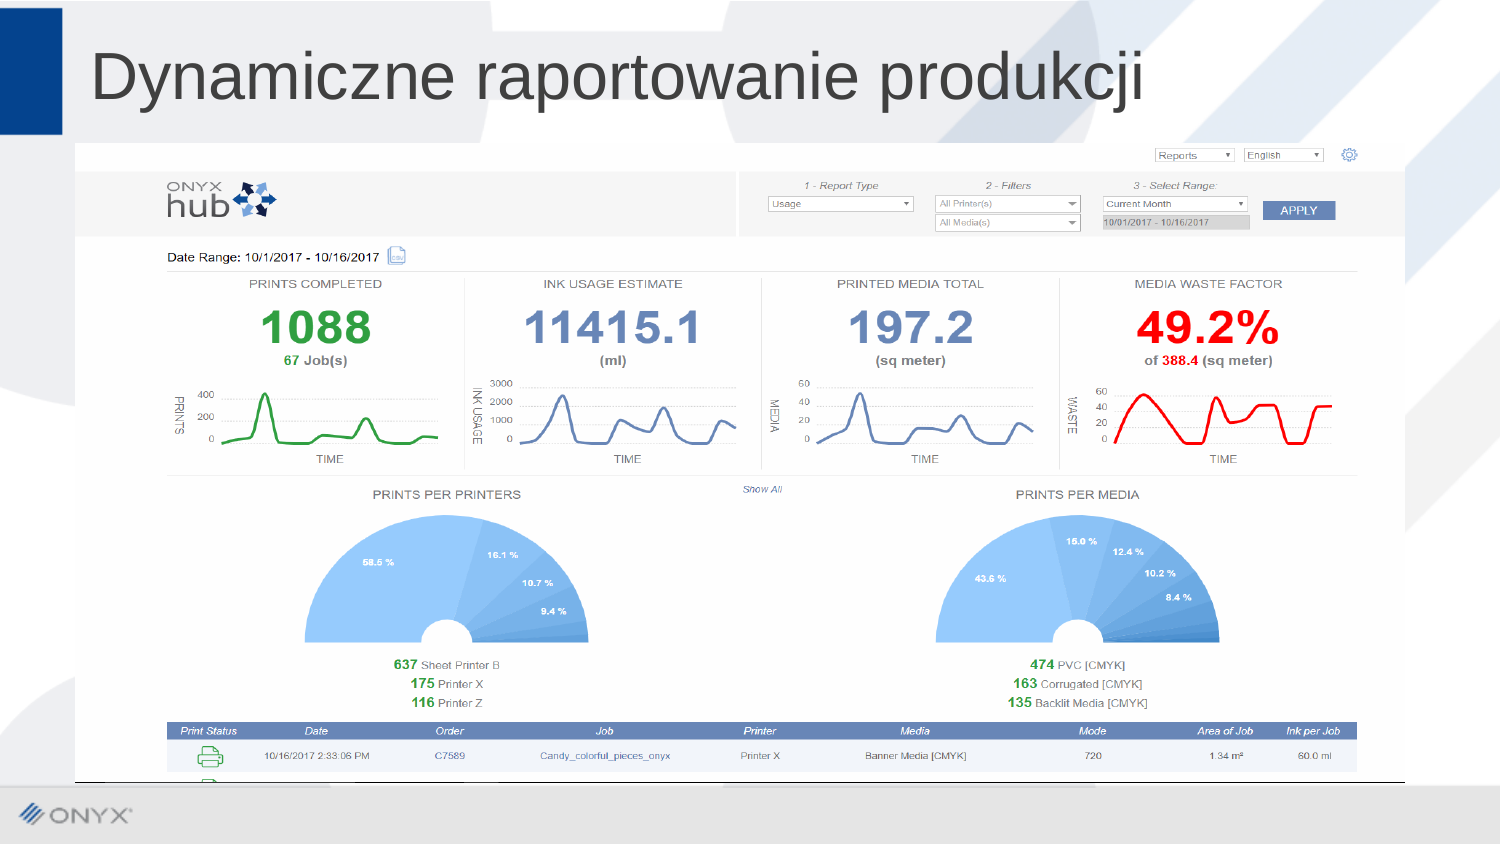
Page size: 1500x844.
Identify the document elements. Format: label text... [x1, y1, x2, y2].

title Dynamiczne raportowanie produkcji [1106, 10, 1425, 135]
picture [0, 0, 1500, 844]
